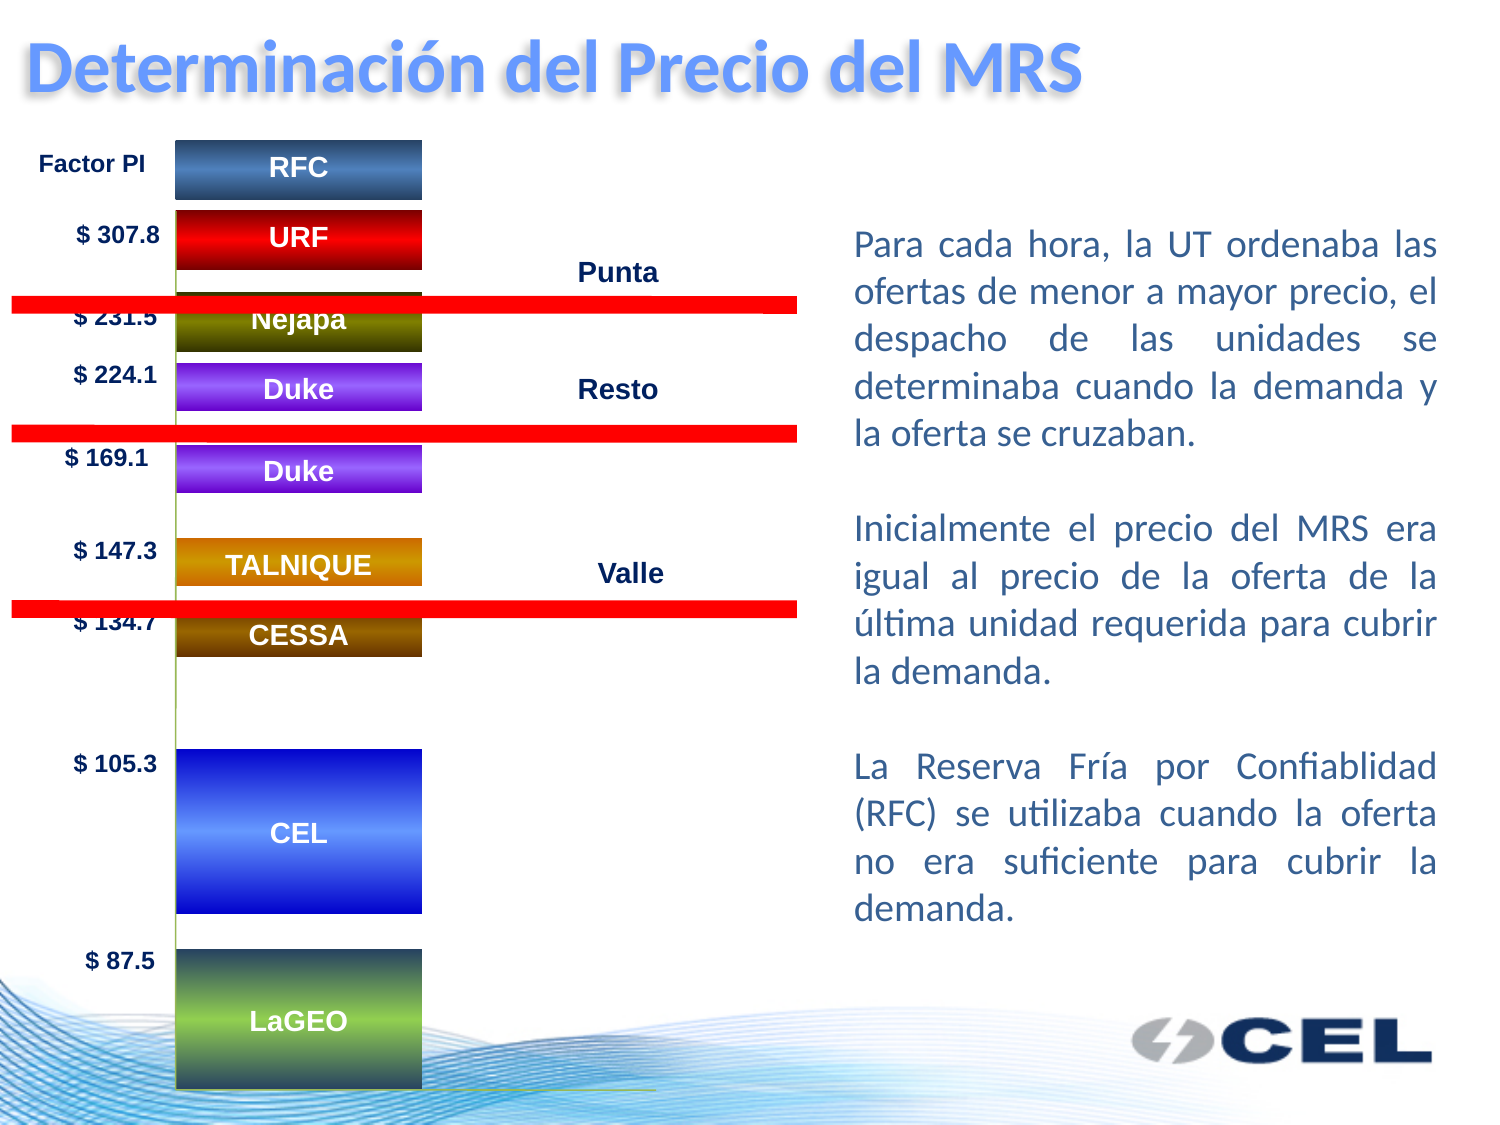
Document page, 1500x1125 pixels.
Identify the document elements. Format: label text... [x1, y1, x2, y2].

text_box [49, 441, 423, 545]
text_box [23, 140, 831, 200]
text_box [11, 363, 798, 435]
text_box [49, 314, 423, 361]
text_box Para cada hora, la UT ordenaba las ofertas de menor a mayor precio, el despacho de las unidades se determinaba cuando la demanda y la oferta se cruzaban. Inicialmente el precio del MRS era igual al precio de la oferta de la última unidad requerida para cubrir la demanda. La Reserva Fría por Confiablidad (RFC) se utilizaba cuando la oferta no era suficiente para cubrir la demanda. [838, 210, 1454, 937]
picture [0, 0, 1500, 1125]
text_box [49, 618, 423, 648]
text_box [61, 210, 423, 244]
text_box Determinación del Precio del MRS [11, 19, 1365, 107]
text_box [11, 245, 798, 306]
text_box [49, 660, 423, 1091]
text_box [11, 546, 798, 610]
